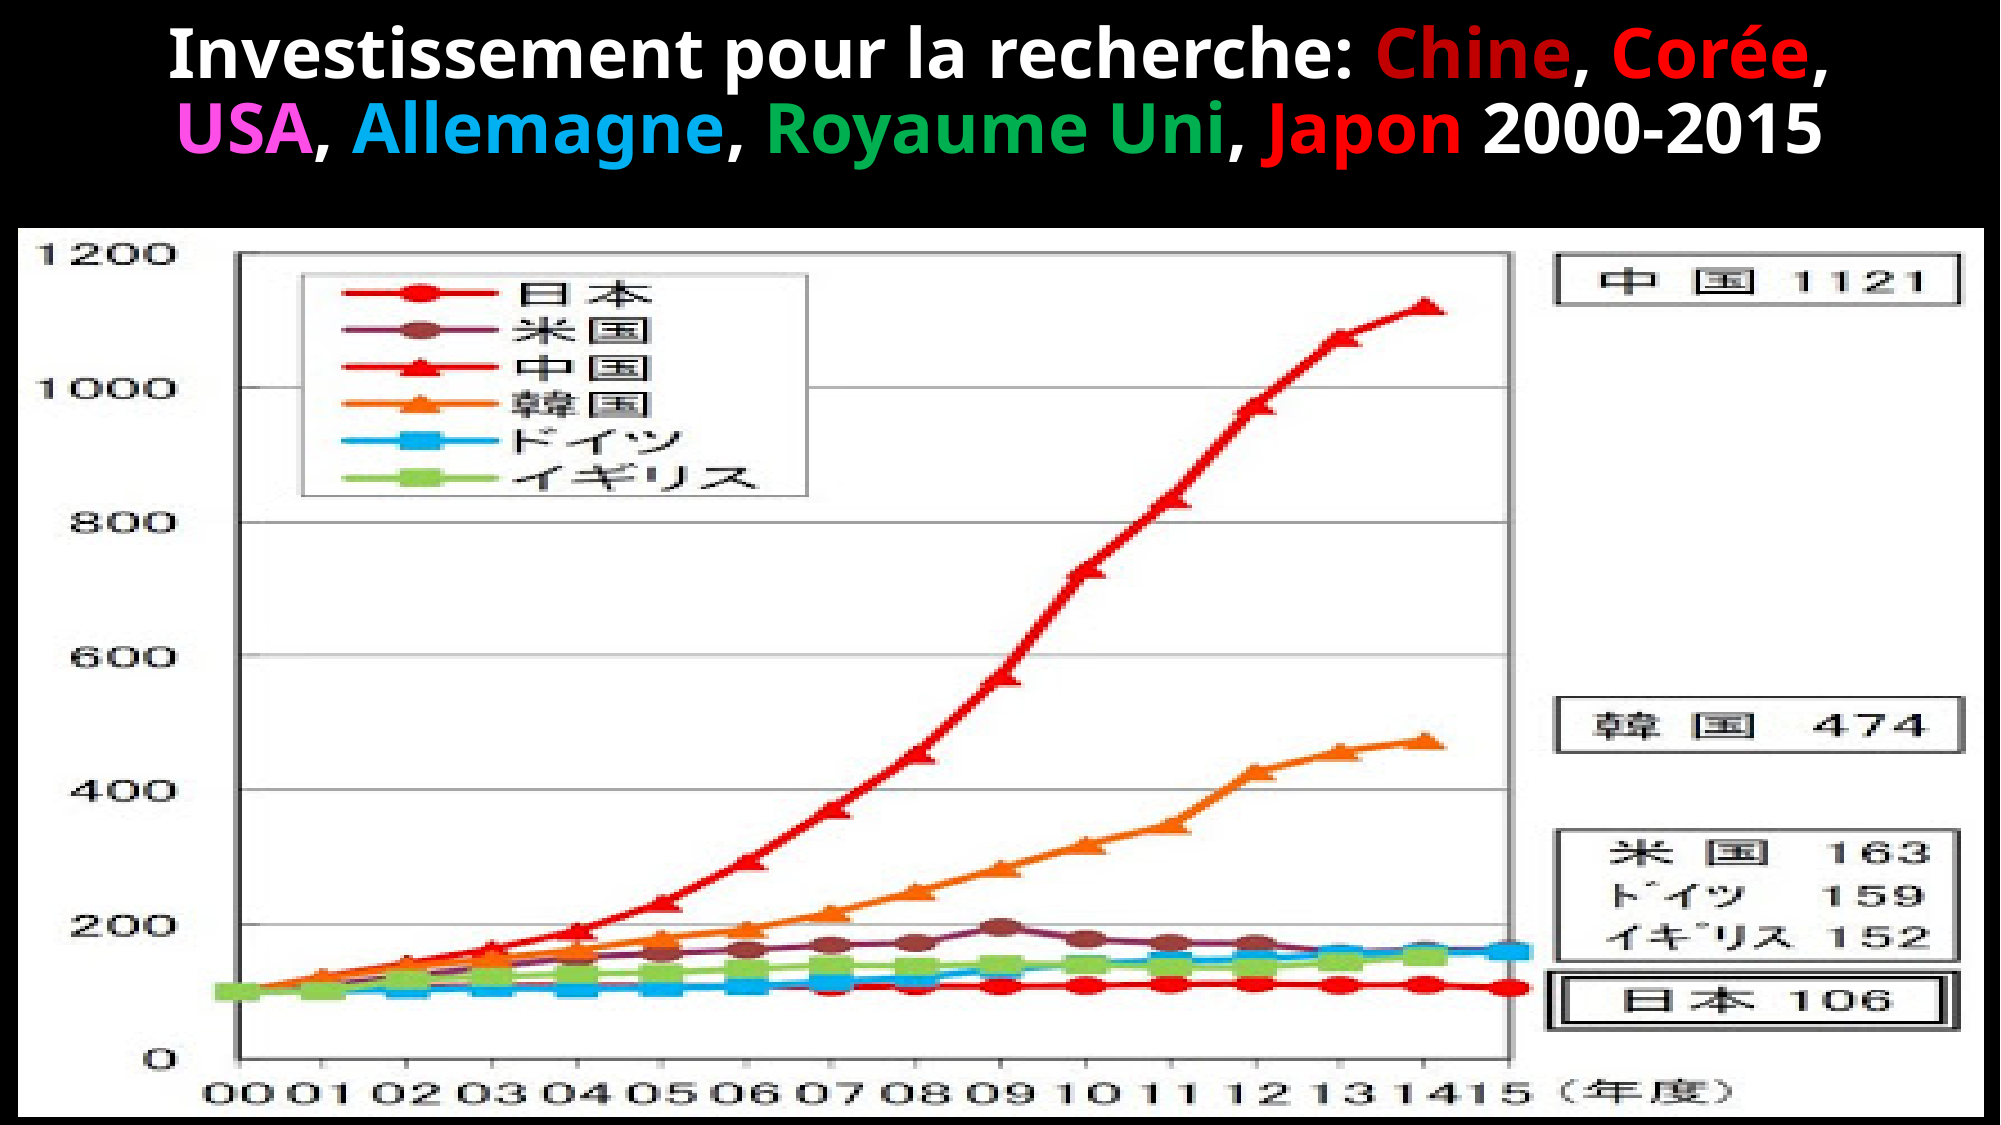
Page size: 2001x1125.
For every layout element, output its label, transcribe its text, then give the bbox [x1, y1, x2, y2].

title Investissement pour la recherche: Chine, Corée, USA, Allemagne, Royaume Uni, Japon 2000-2015 [137, 0, 1863, 187]
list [18, 228, 1984, 1117]
